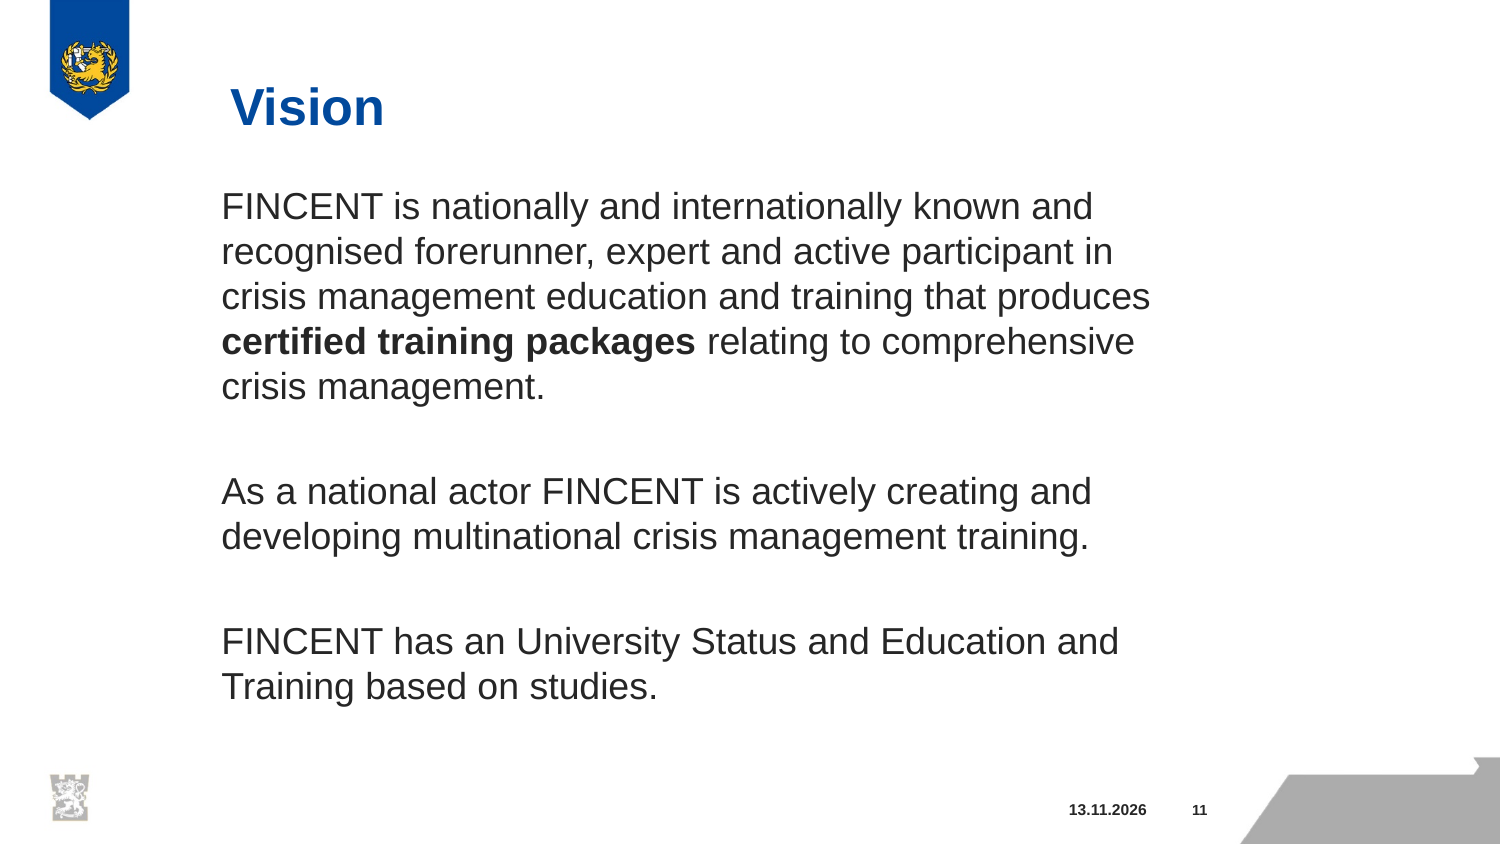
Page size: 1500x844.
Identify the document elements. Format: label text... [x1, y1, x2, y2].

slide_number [1033, 786, 1161, 832]
title Vision [206, 33, 1426, 175]
picture [0, 0, 1500, 844]
slide_number 10 [1161, 786, 1223, 832]
list FINCENT is nationally and internationally known and recognised forerunner, expert and active participant in crisis management education and training that produces certified training packages relating to comprehensive crisis management. As a national actor FINCENT is actively creating and developing multinational crisis management training. FINCENT has an University Status and Education and Training based on studies. [206, 174, 1223, 732]
